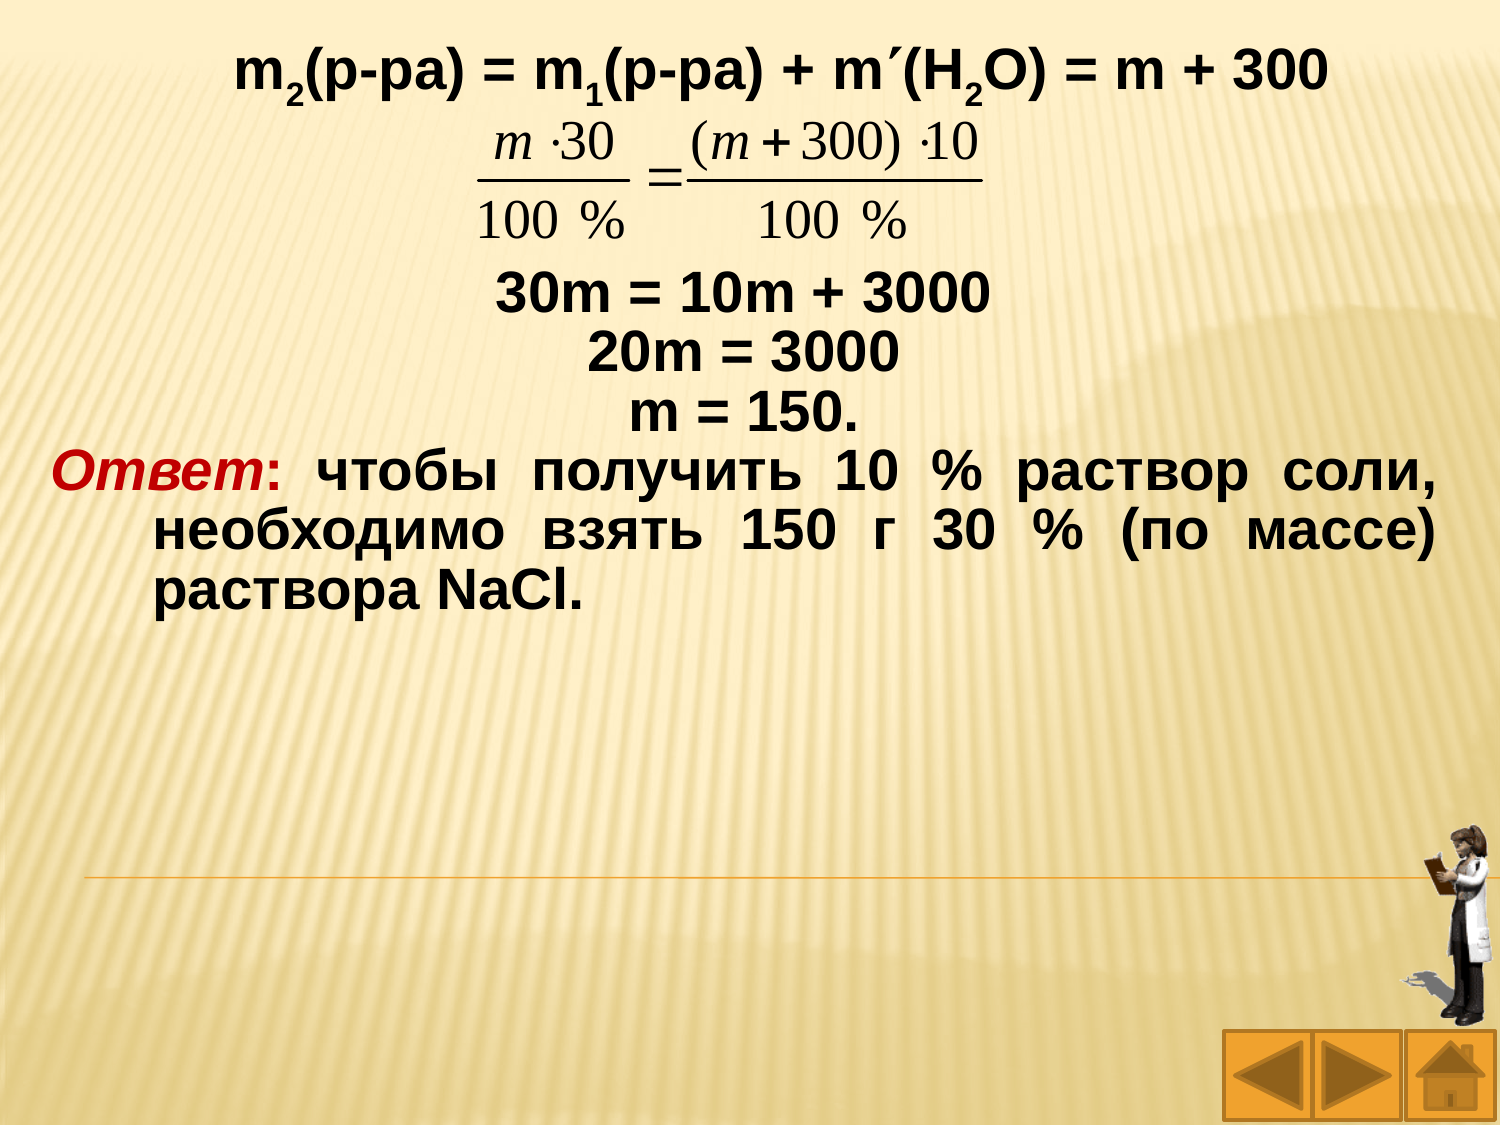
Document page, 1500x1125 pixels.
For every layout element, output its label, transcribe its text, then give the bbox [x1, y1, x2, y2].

text_box [1222, 1029, 1315, 1122]
text_box 30m = 10m + 3000 20m = 3000 m = 150. Ответ: чтобы получить 10 % раствор соли, необходимо взять 150 г 30 % (по массе) раствора NaCl. [35, 257, 1454, 629]
text_box [1315, 1029, 1403, 1122]
text_box m2(р-ра) = m1(р-ра) + m(H2O) = m + 300 [219, 23, 1362, 121]
picture [1393, 819, 1500, 1034]
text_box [468, 105, 992, 270]
text_box [1404, 1050, 1497, 1122]
